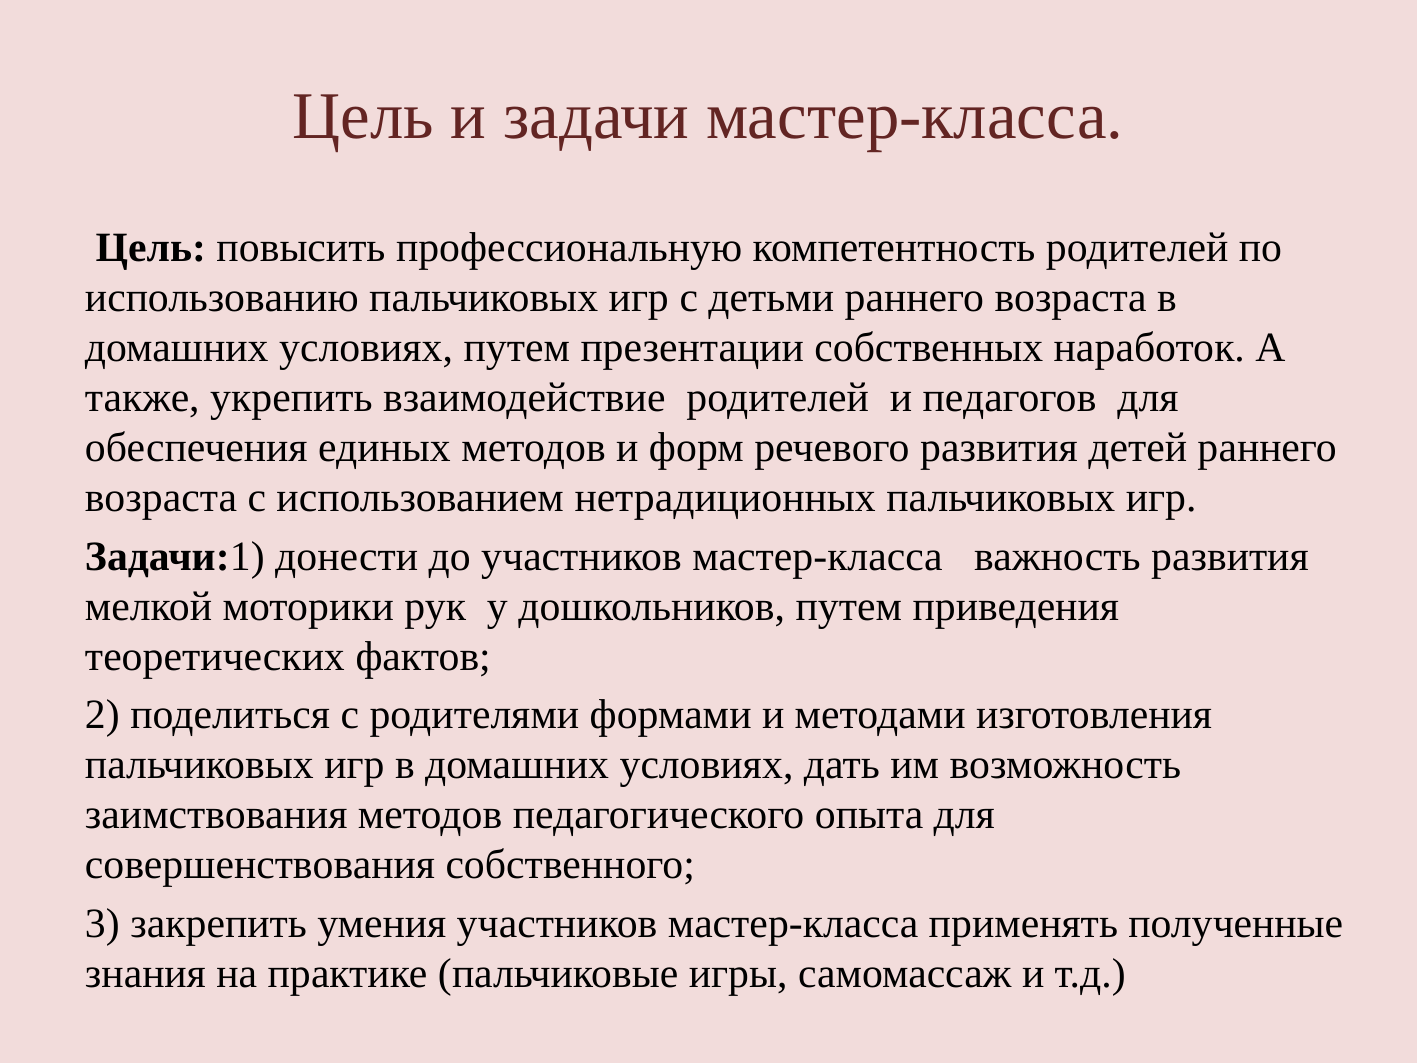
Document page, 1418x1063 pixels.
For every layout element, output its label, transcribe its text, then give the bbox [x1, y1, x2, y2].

title Цель и задачи мастер-класса. [106, 35, 1312, 189]
subtitle Цель: повысить профессиональную компетентность родителей по использованию пальчиковых игр с детьми раннего возраста в домашних условиях, путем презентации собственных наработок. А также, укрепить взаимодействие родителей и педагогов для обеспечения единых методов и форм речевого развития детей раннего возраста с использованием нетрадиционных пальчиковых игр. Задачи:1) донести до участников мастер-класса важность развития мелкой моторики рук у дошкольников, путем приведения теоретических фактов; 2) поделиться с родителями формами и методами изготовления пальчиковых игр в домашних условиях, дать им возможность заимствования методов педагогического опыта для совершенствования собственного; 3) закрепить умения участников мастер-класса применять полученные знания на практике (пальчиковые игры, самомассаж и т.д.) [70, 212, 1371, 1028]
